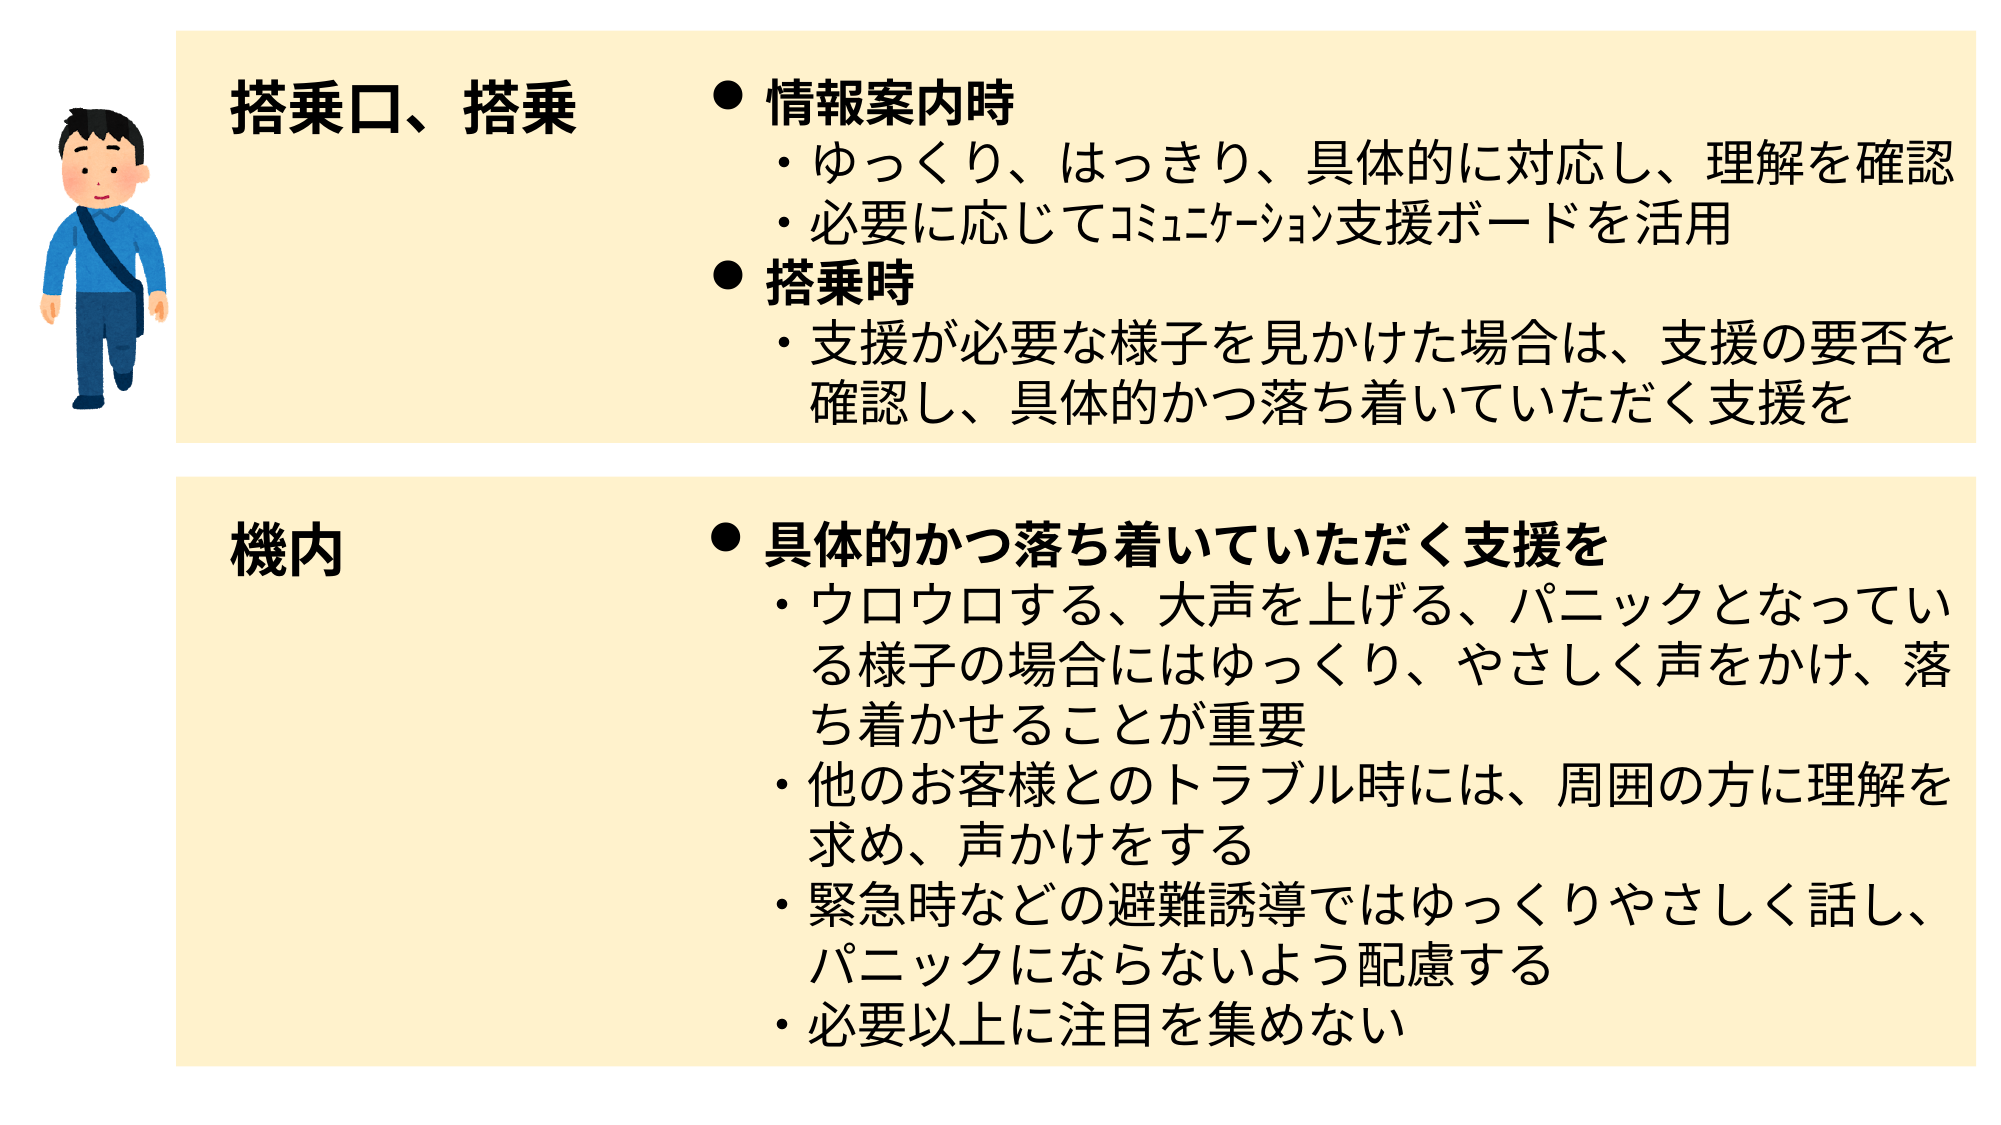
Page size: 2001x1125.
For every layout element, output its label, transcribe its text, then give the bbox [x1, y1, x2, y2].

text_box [35, 92, 177, 420]
text_box [175, 476, 1977, 1067]
text_box [175, 29, 1977, 444]
text_box 搭乗口、搭乗 [214, 64, 694, 149]
text_box 機内 [214, 506, 692, 591]
text_box 具体的かつ落ち着いていただく支援を ・ウロウロする、大声を上げる、パニックとなってい る様子の場合にはゆっくり、やさしく声をかけ、落 ち着かせることが重要 ・他のお客様とのトラブル時には、周囲の方に理解を 求め、声かけをする ・緊急時などの避難誘導ではゆっくりやさしく話し、 パニックにならないよう配慮する ・必要以上に注目を集めない [692, 505, 2000, 1061]
text_box 情報案内時 ・ゆっくり、はっきり、具体的に対応し、理解を確認 ・必要に応じてｺﾐｭﾆｹｰｼｮﾝ支援ボードを活用 搭乗時 ・支援が必要な様子を見かけた場合は、支援の要否を 確認し、具体的かつ落ち着いていただく支援を [694, 64, 1980, 439]
